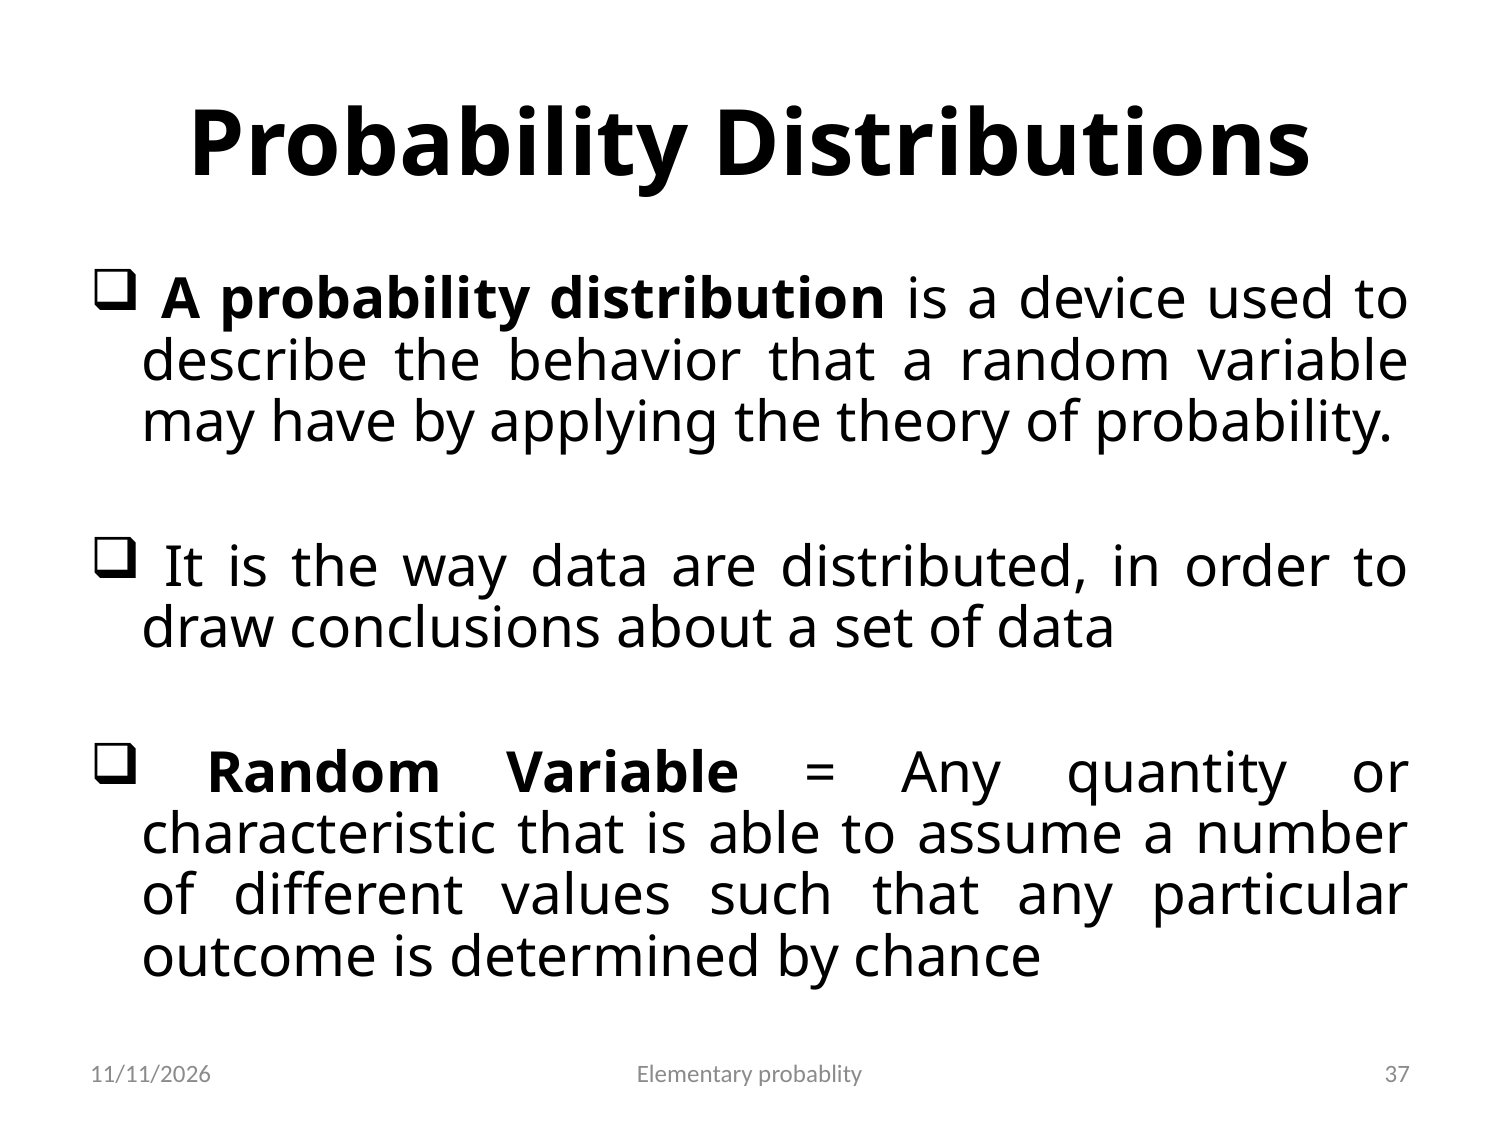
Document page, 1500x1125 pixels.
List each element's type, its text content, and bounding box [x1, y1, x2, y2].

list A probability distribution is a device used to describe the behavior that a random variable may have by applying the theory of probability. It is the way data are distributed, in order to draw conclusions about a set of data Random Variable = Any quantity or characteristic that is able to assume a number of different values such that any particular outcome is determined by chance [75, 262, 1425, 1005]
slide_number 37 [1074, 1042, 1425, 1103]
title Probability Distributions [75, 45, 1425, 233]
footer Elementary probablity [512, 1042, 988, 1103]
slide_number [75, 1042, 425, 1103]
